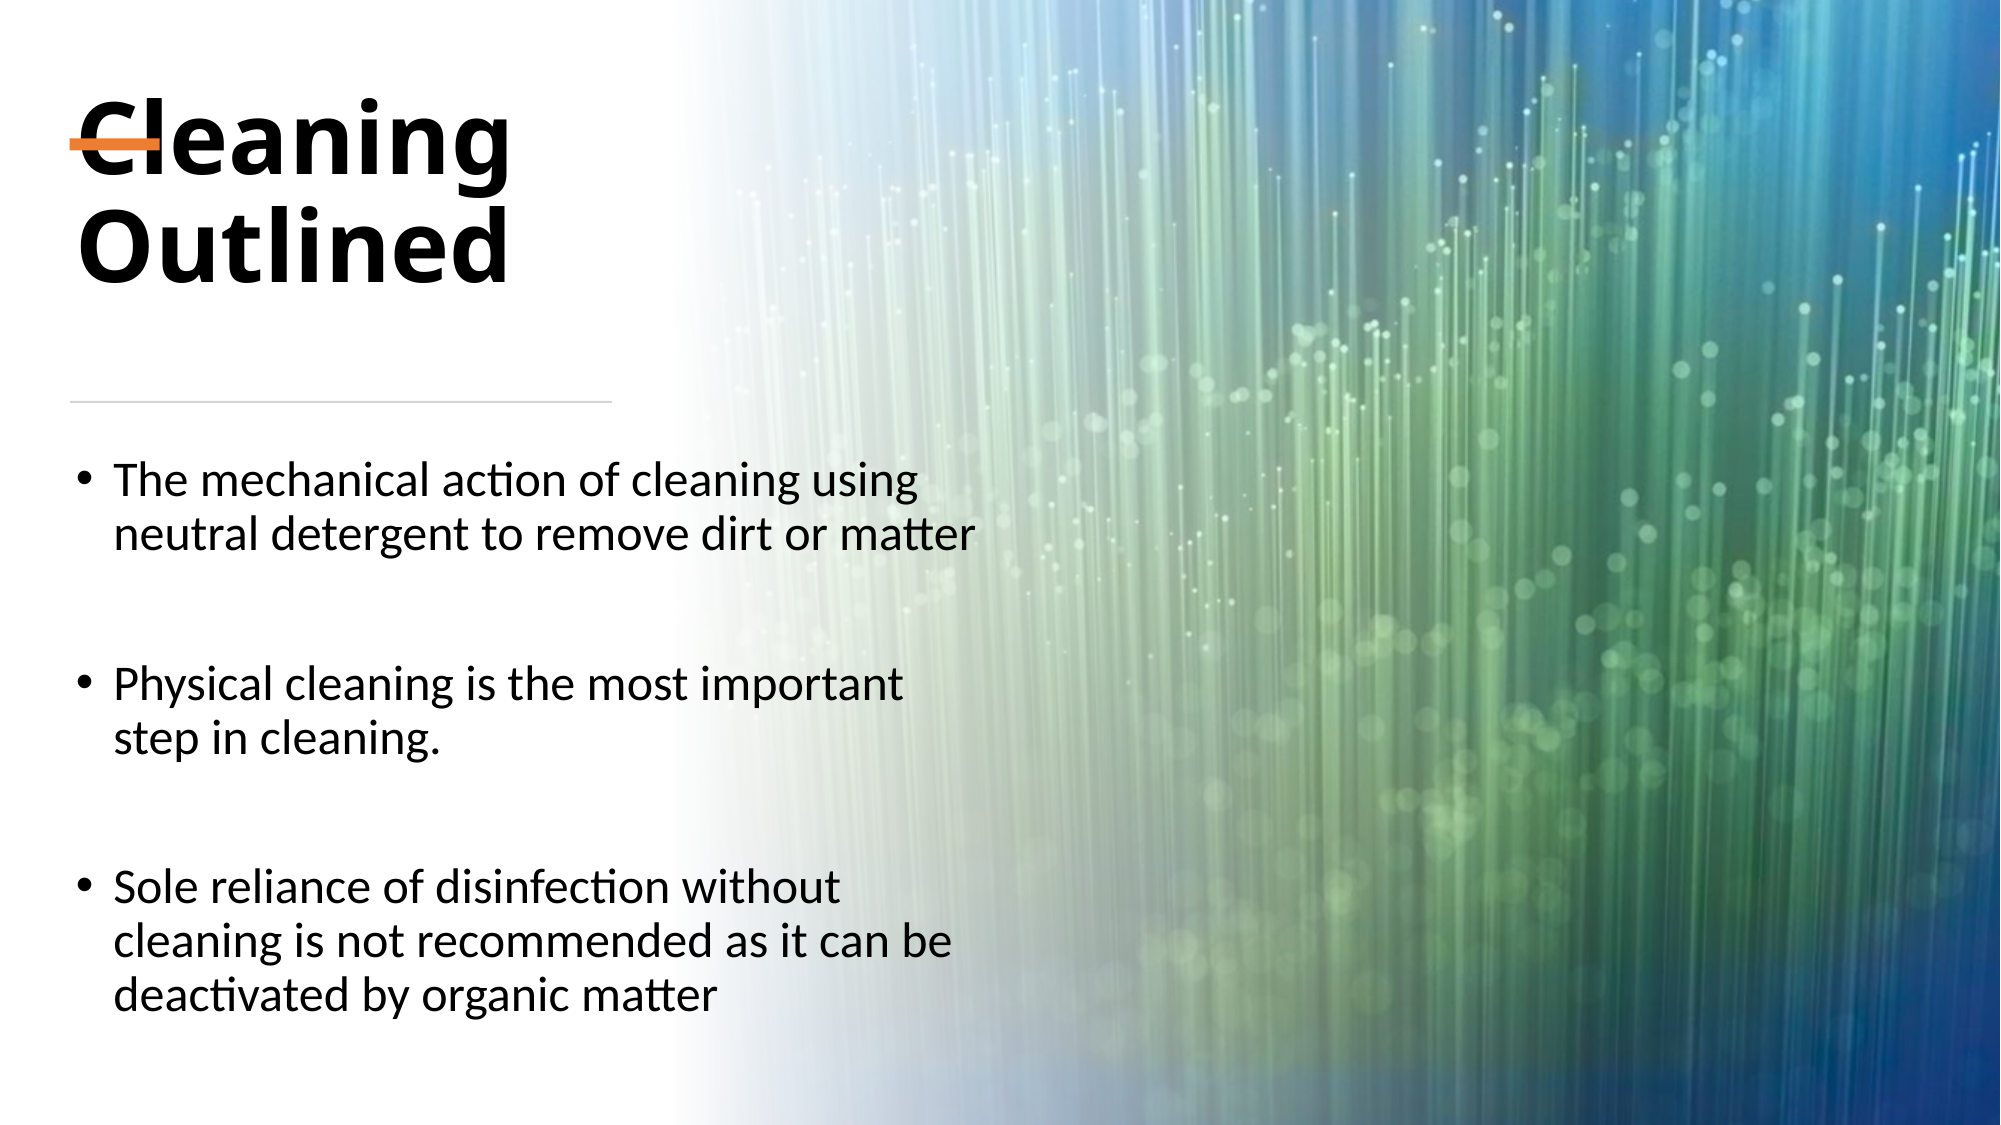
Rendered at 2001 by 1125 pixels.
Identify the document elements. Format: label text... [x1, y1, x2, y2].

picture [577, 0, 2000, 1125]
text_box [69, 137, 161, 151]
list The mechanical action of cleaning using neutral detergent to remove dirt or matter Physical cleaning is the most important step in cleaning. Sole reliance of disinfection without cleaning is not recommended as it can be deactivated by organic matter [60, 445, 577, 1051]
title Cleaning Outlined [60, 127, 577, 312]
text_box [0, 0, 577, 1125]
